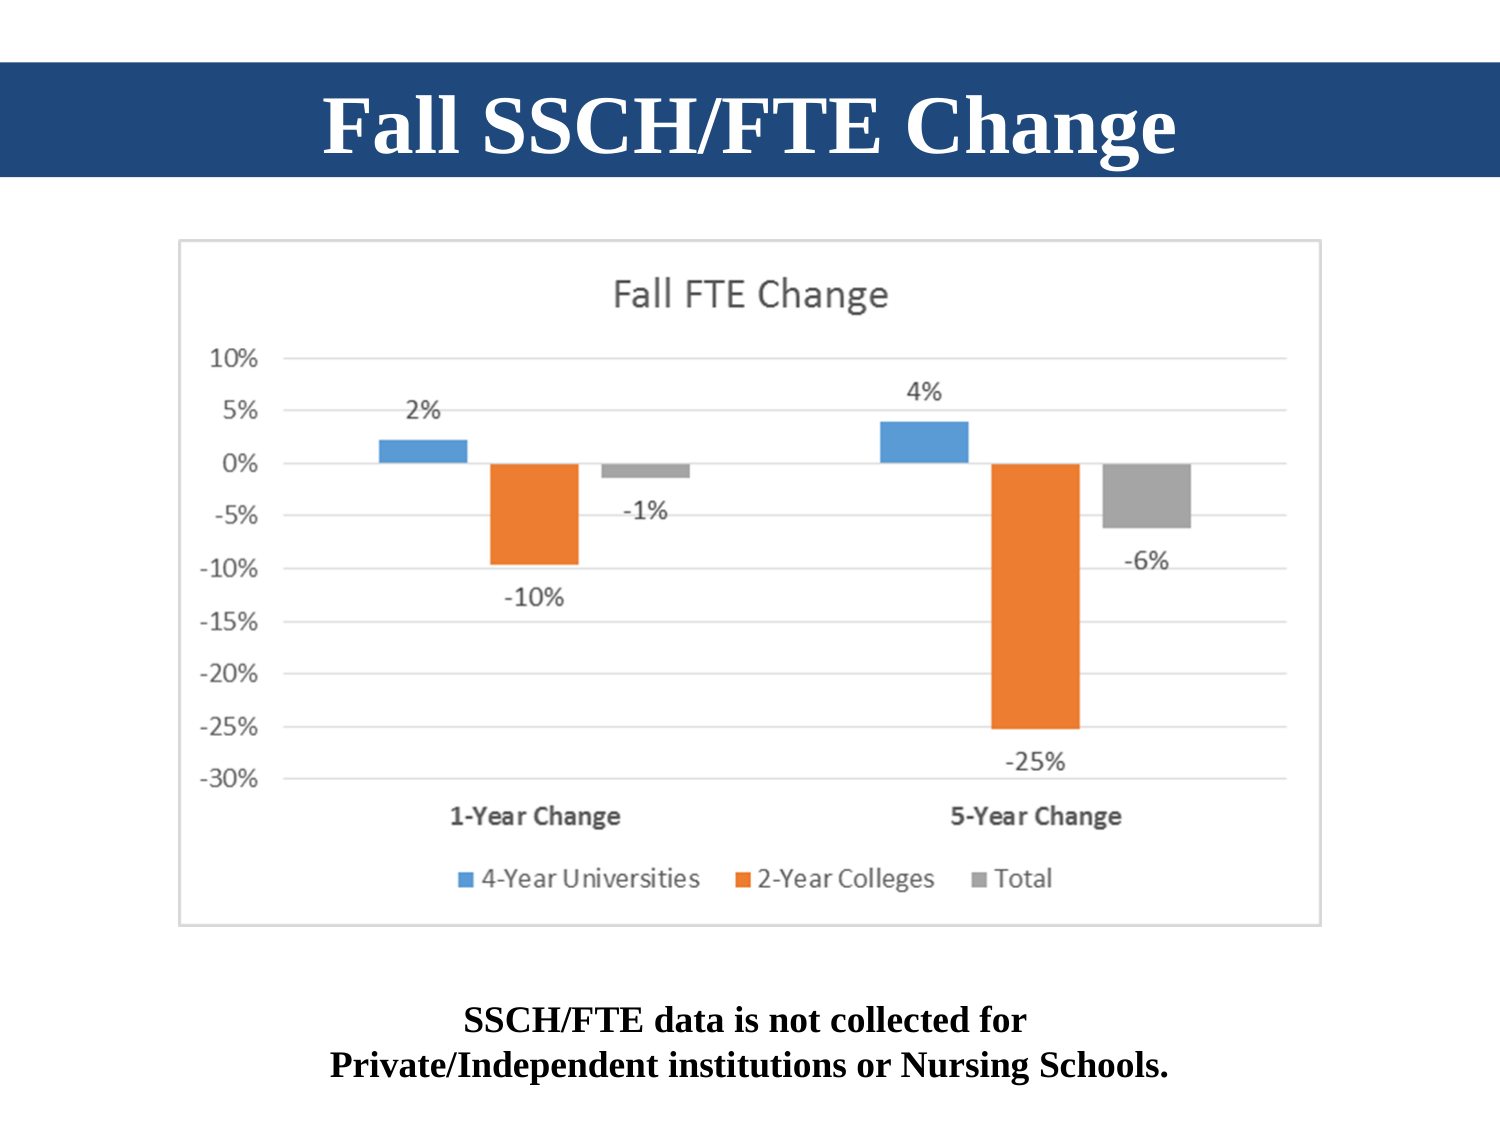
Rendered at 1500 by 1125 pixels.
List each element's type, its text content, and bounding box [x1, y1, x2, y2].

text_box SSCH/FTE data is not collected for Private/Independent institutions or Nursing Schools. [62, 987, 1438, 1093]
picture [178, 239, 1322, 927]
text_box Fall SSCH/FTE Change [0, 62, 1500, 178]
